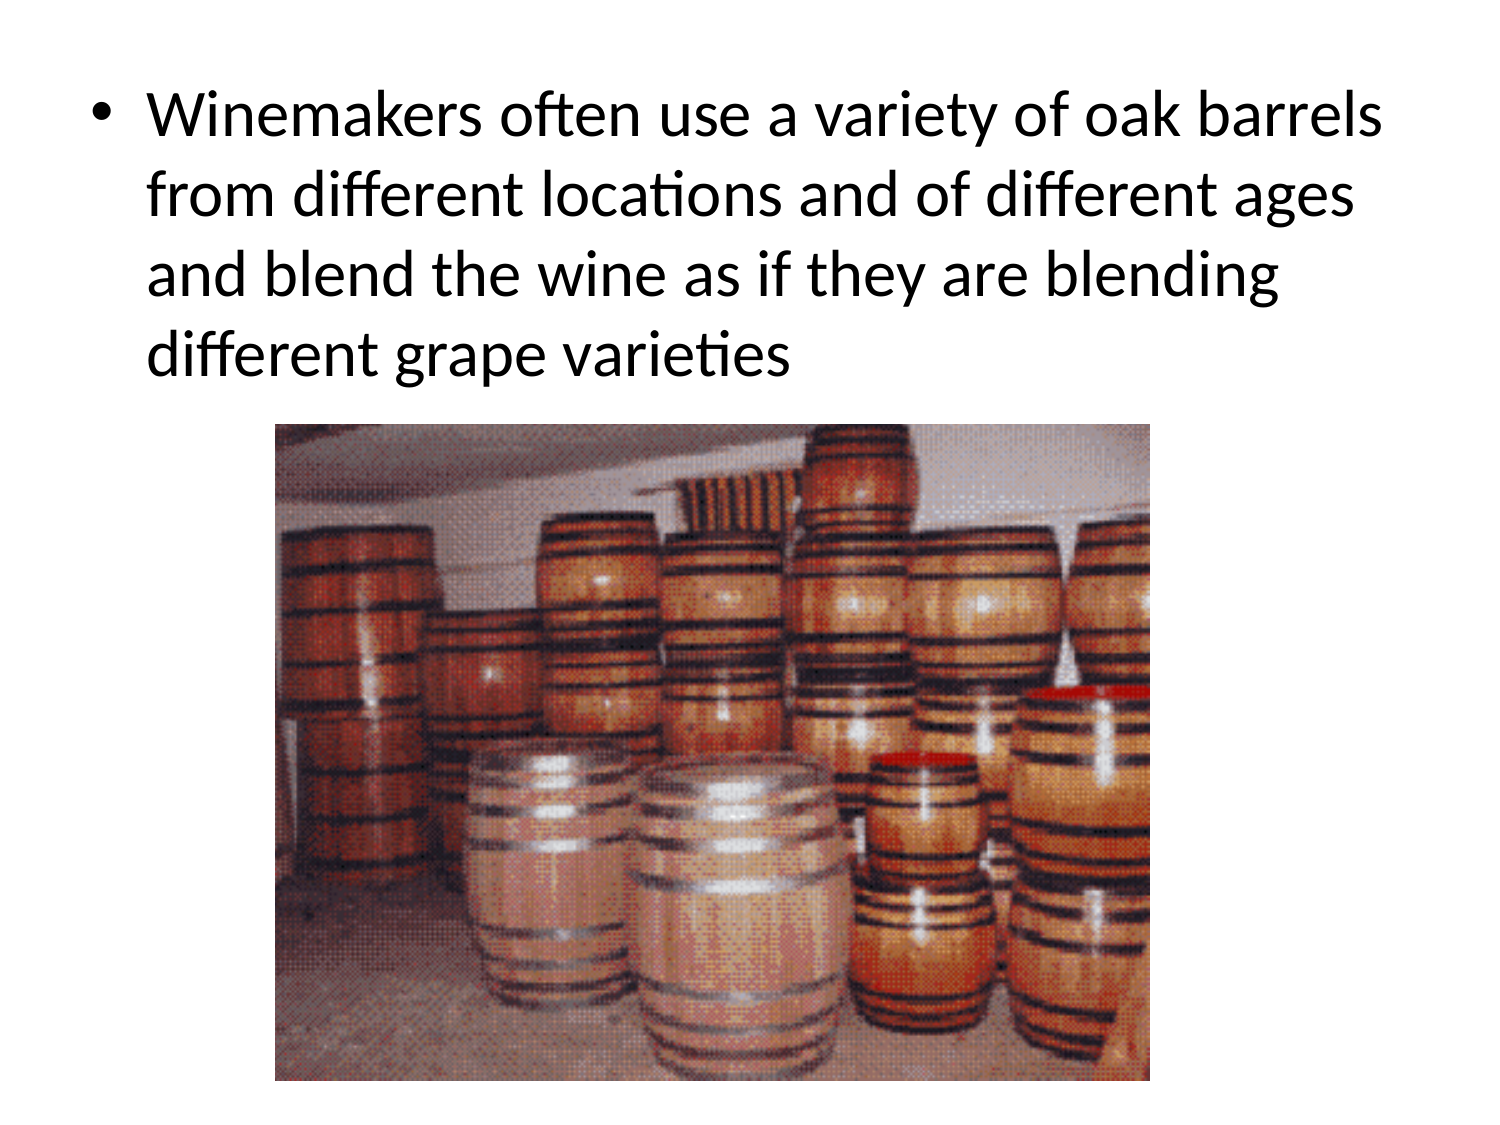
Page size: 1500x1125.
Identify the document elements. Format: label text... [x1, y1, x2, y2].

list Winemakers often use a variety of oak barrels from different locations and of different ages and blend the wine as if they are blending different grape varieties [75, 62, 1425, 425]
picture [274, 424, 1151, 1081]
